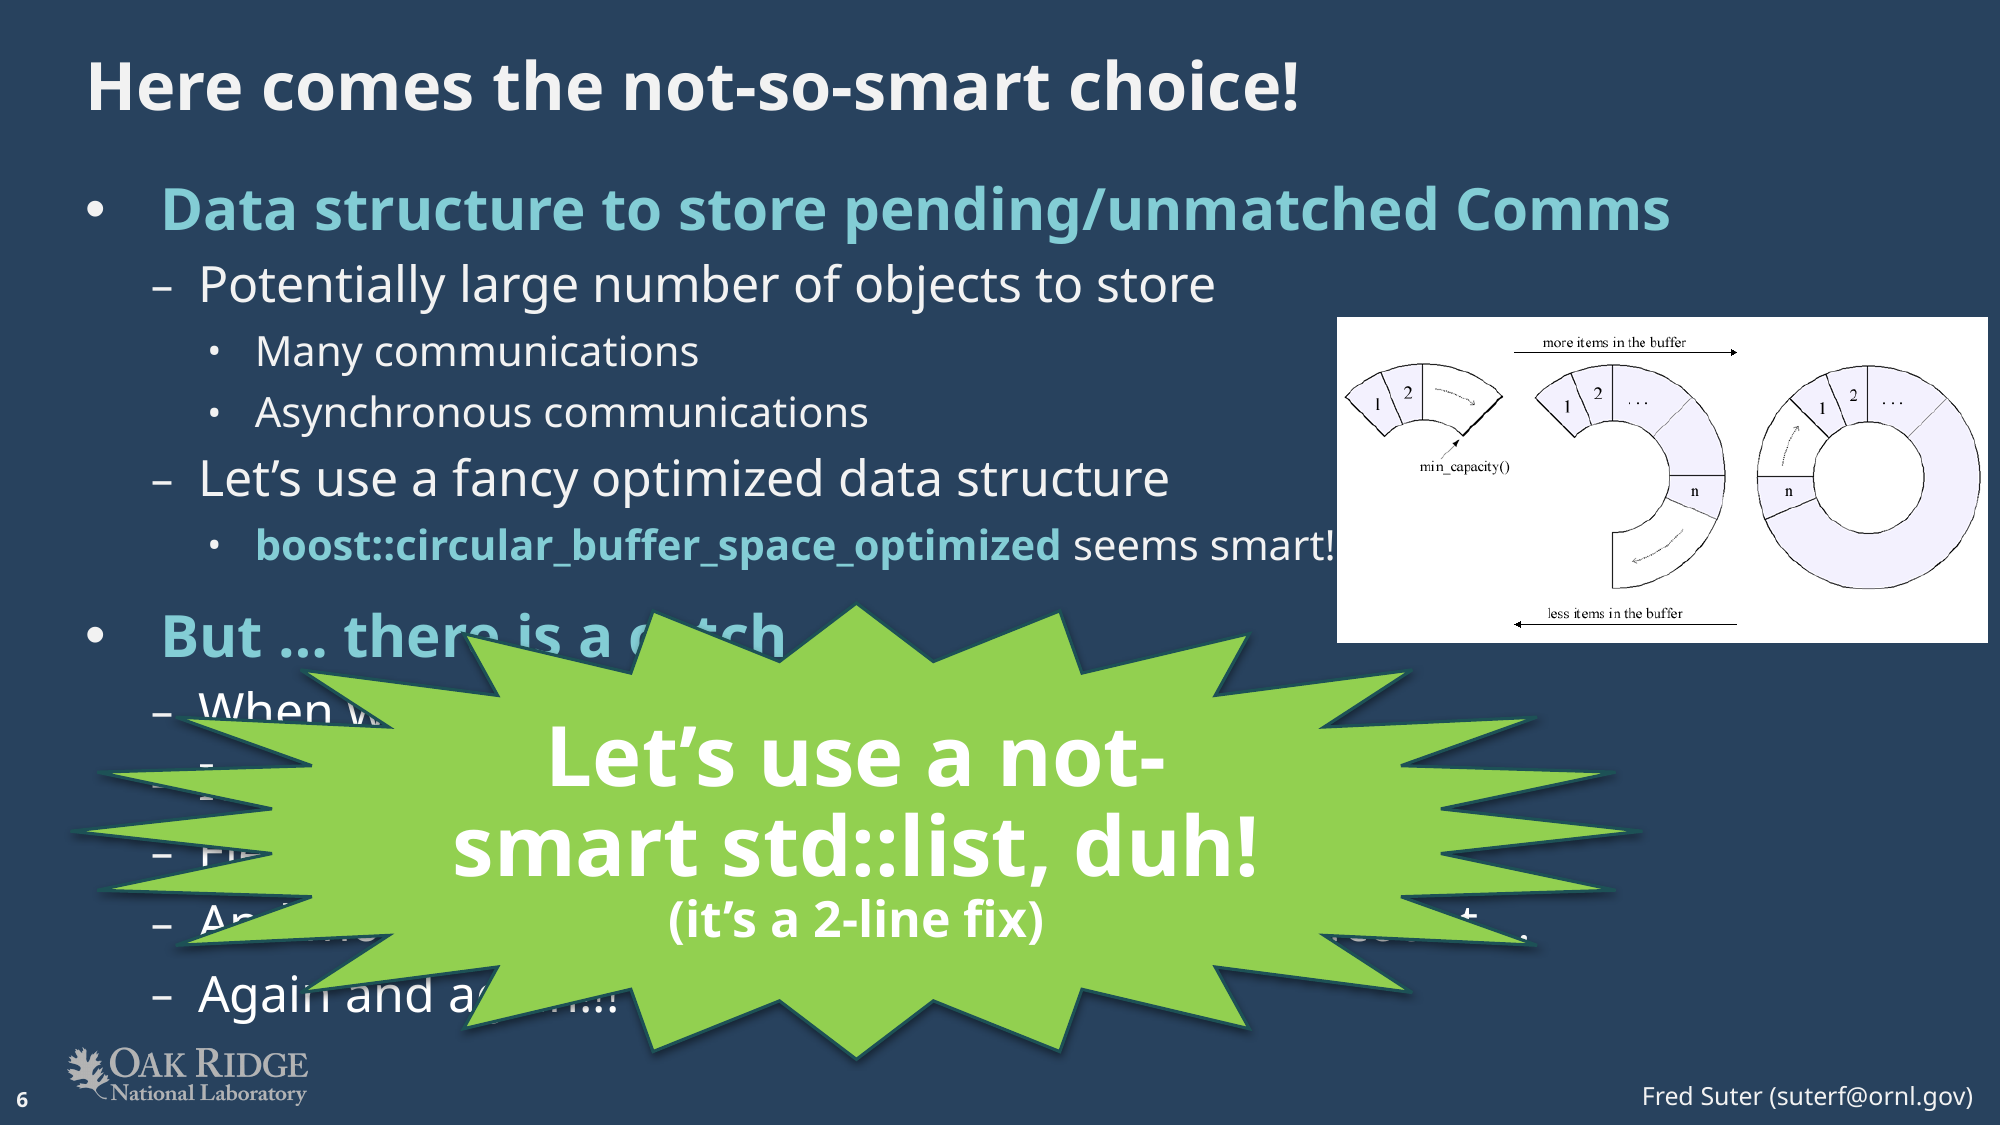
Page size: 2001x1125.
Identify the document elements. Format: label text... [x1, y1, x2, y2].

title Here comes the not-so-smart choice! [70, 44, 1946, 134]
text_box Data structure to store pending/unmatched Comms Potentially large number of objects to store Many communications Asynchronous communications Let’s use a fancy optimized data structure boost::circular_buffer_space_optimized seems smart!! But … there is a catch … When we remove a matched comm … It can be at any position … Elements are shifted to keep them contiguous … And moving smart pointers messes with their refcount … Again and again!!! [70, 172, 1946, 1060]
picture [1337, 316, 1988, 643]
text_box Let’s use a not-smart std::list, duh! (it’s a 2-line fix) [70, 603, 1643, 1060]
